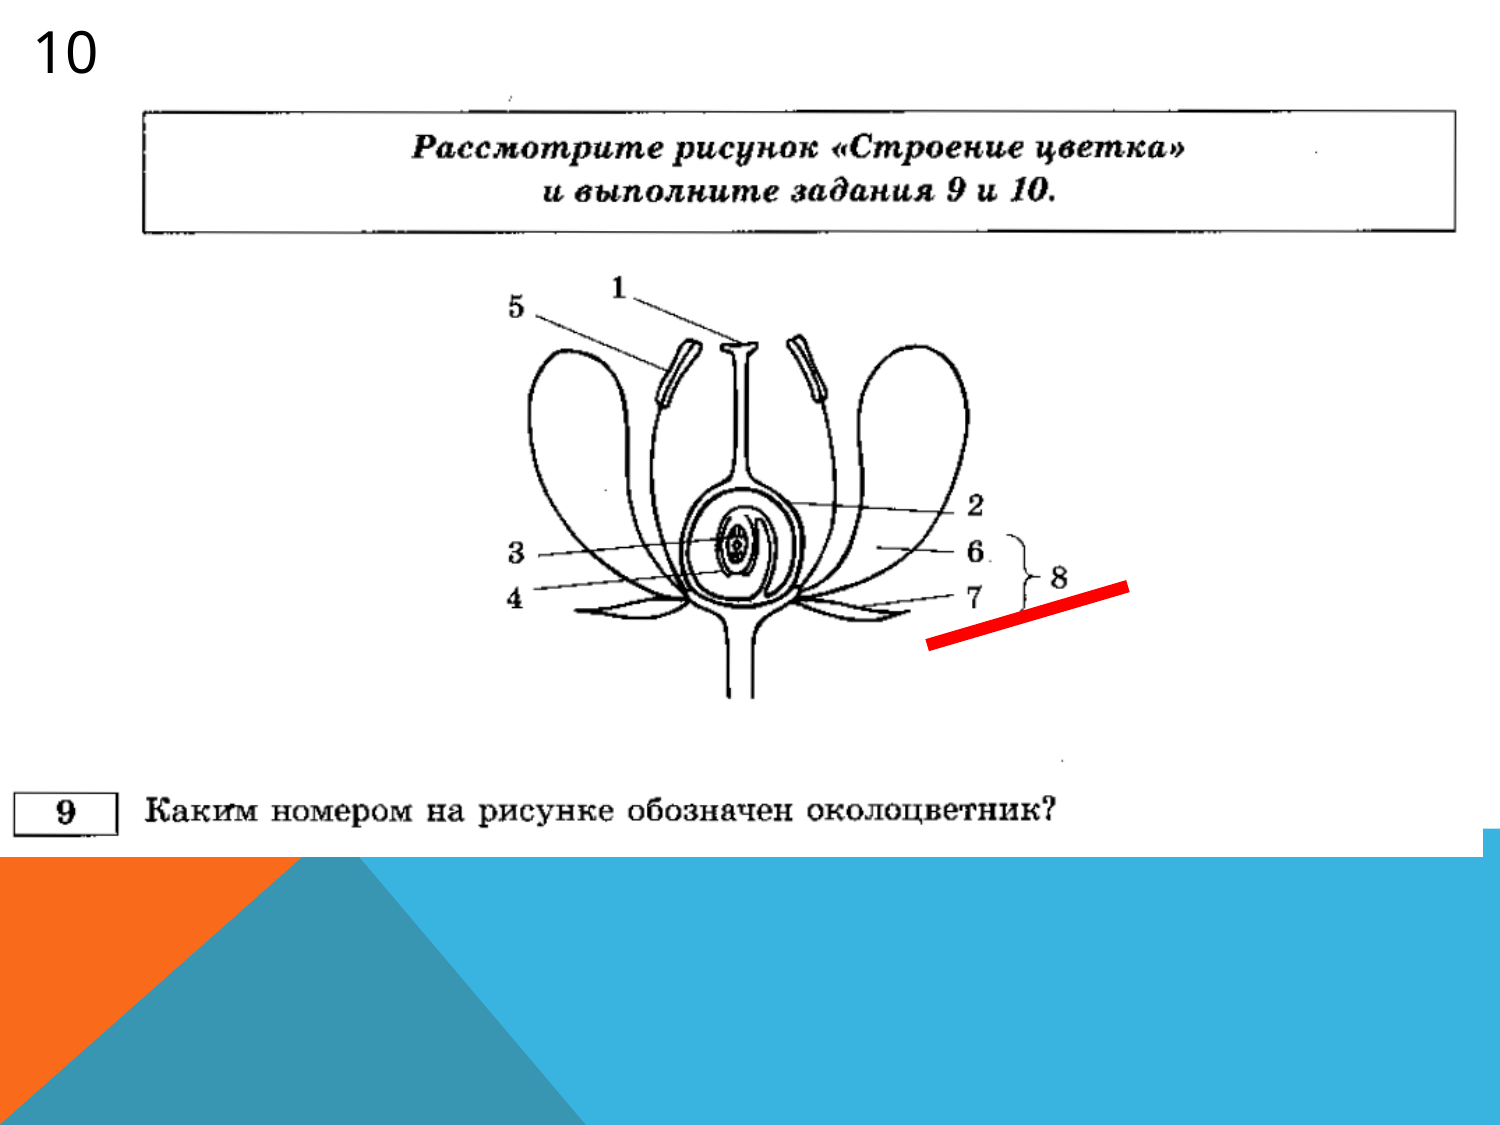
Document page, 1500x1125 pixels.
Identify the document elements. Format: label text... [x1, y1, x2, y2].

picture [0, 89, 1483, 858]
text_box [926, 585, 1129, 646]
title 10 [17, 5, 1252, 88]
